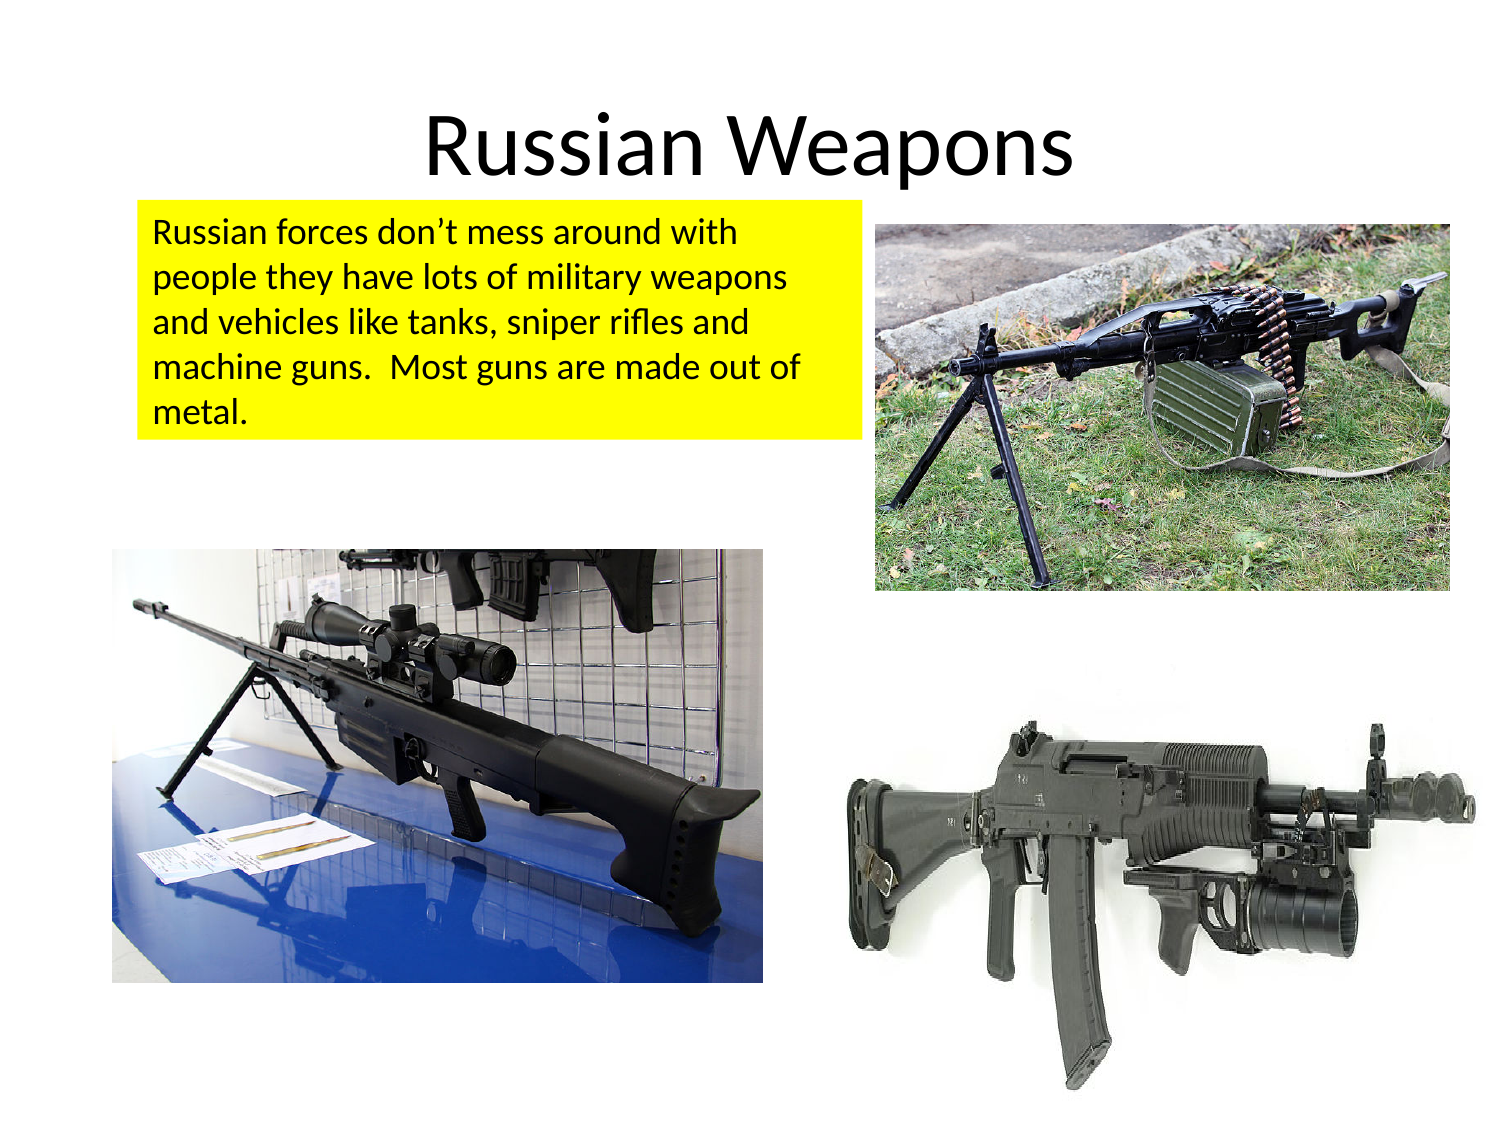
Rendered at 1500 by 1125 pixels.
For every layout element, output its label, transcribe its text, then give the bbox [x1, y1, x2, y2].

text_box Russian forces don’t mess around with people they have lots of military weapons and vehicles like tanks, sniper rifles and machine guns. Most guns are made out of metal. [137, 199, 863, 440]
picture [112, 549, 763, 984]
title Russian Weapons [75, 45, 1425, 233]
picture [874, 224, 1451, 592]
picture [824, 663, 1500, 1125]
